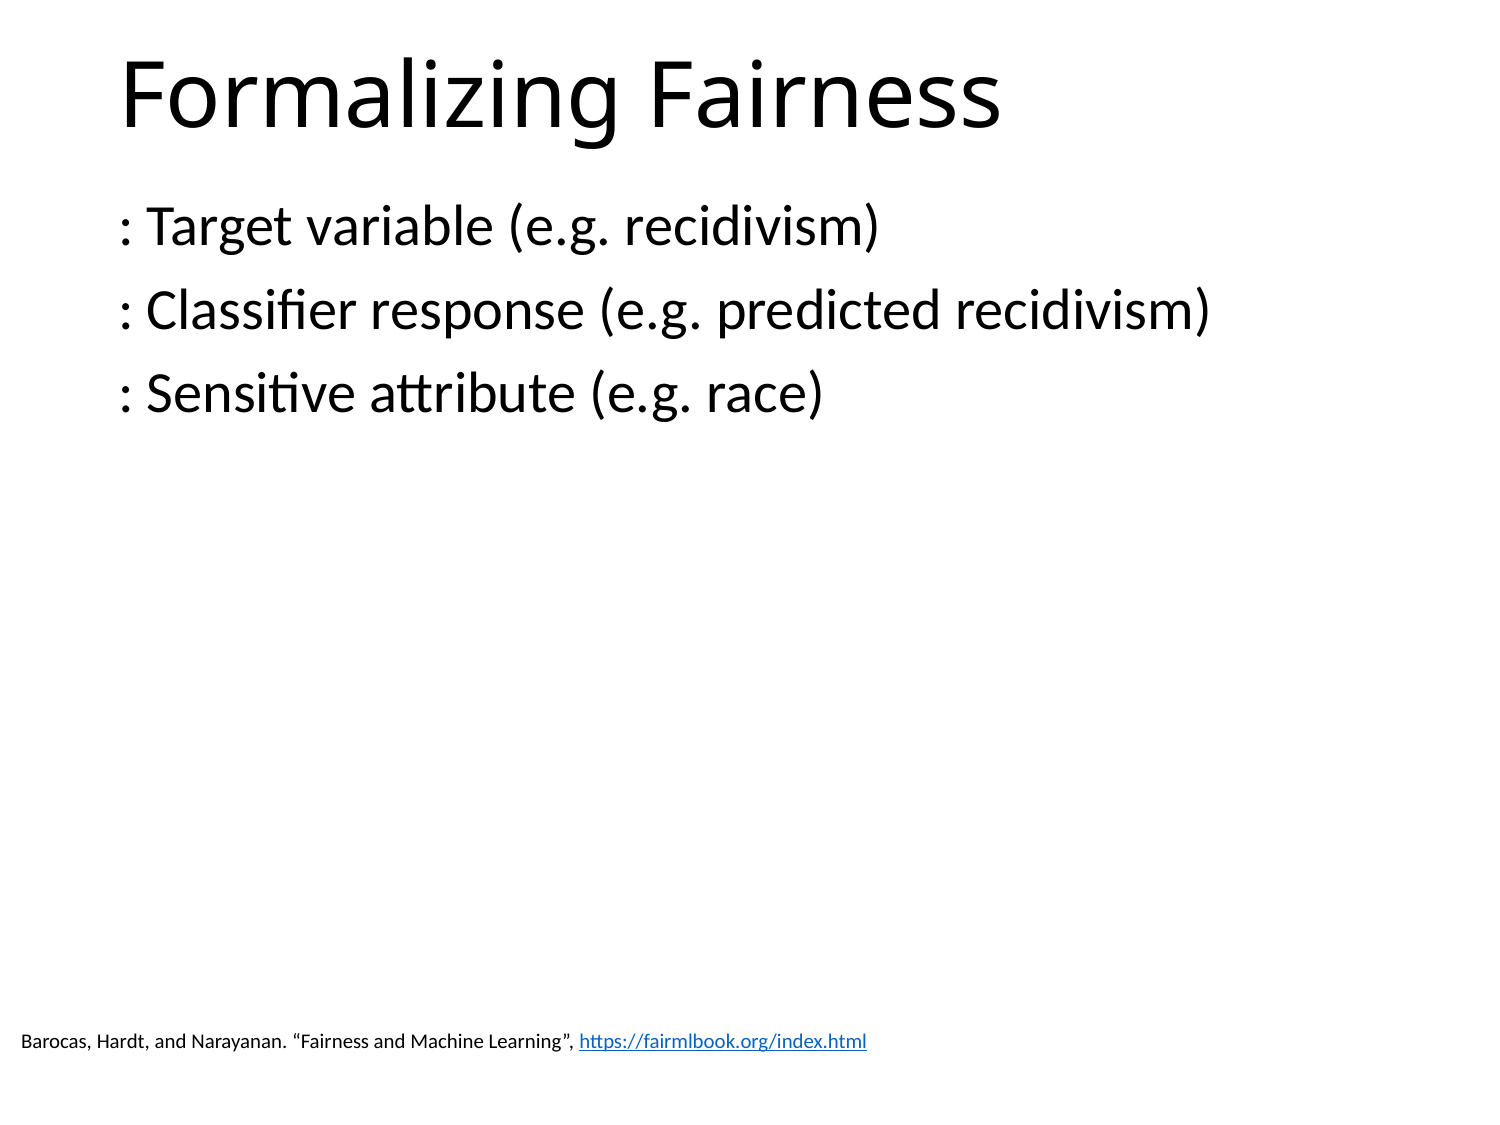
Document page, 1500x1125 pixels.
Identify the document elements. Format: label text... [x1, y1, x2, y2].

text_box Barocas, Hardt, and Narayanan. “Fairness and Machine Learning”, https://fairmlbook.org/index.html [6, 1020, 887, 1061]
title Formalizing Fairness [103, 29, 1397, 165]
